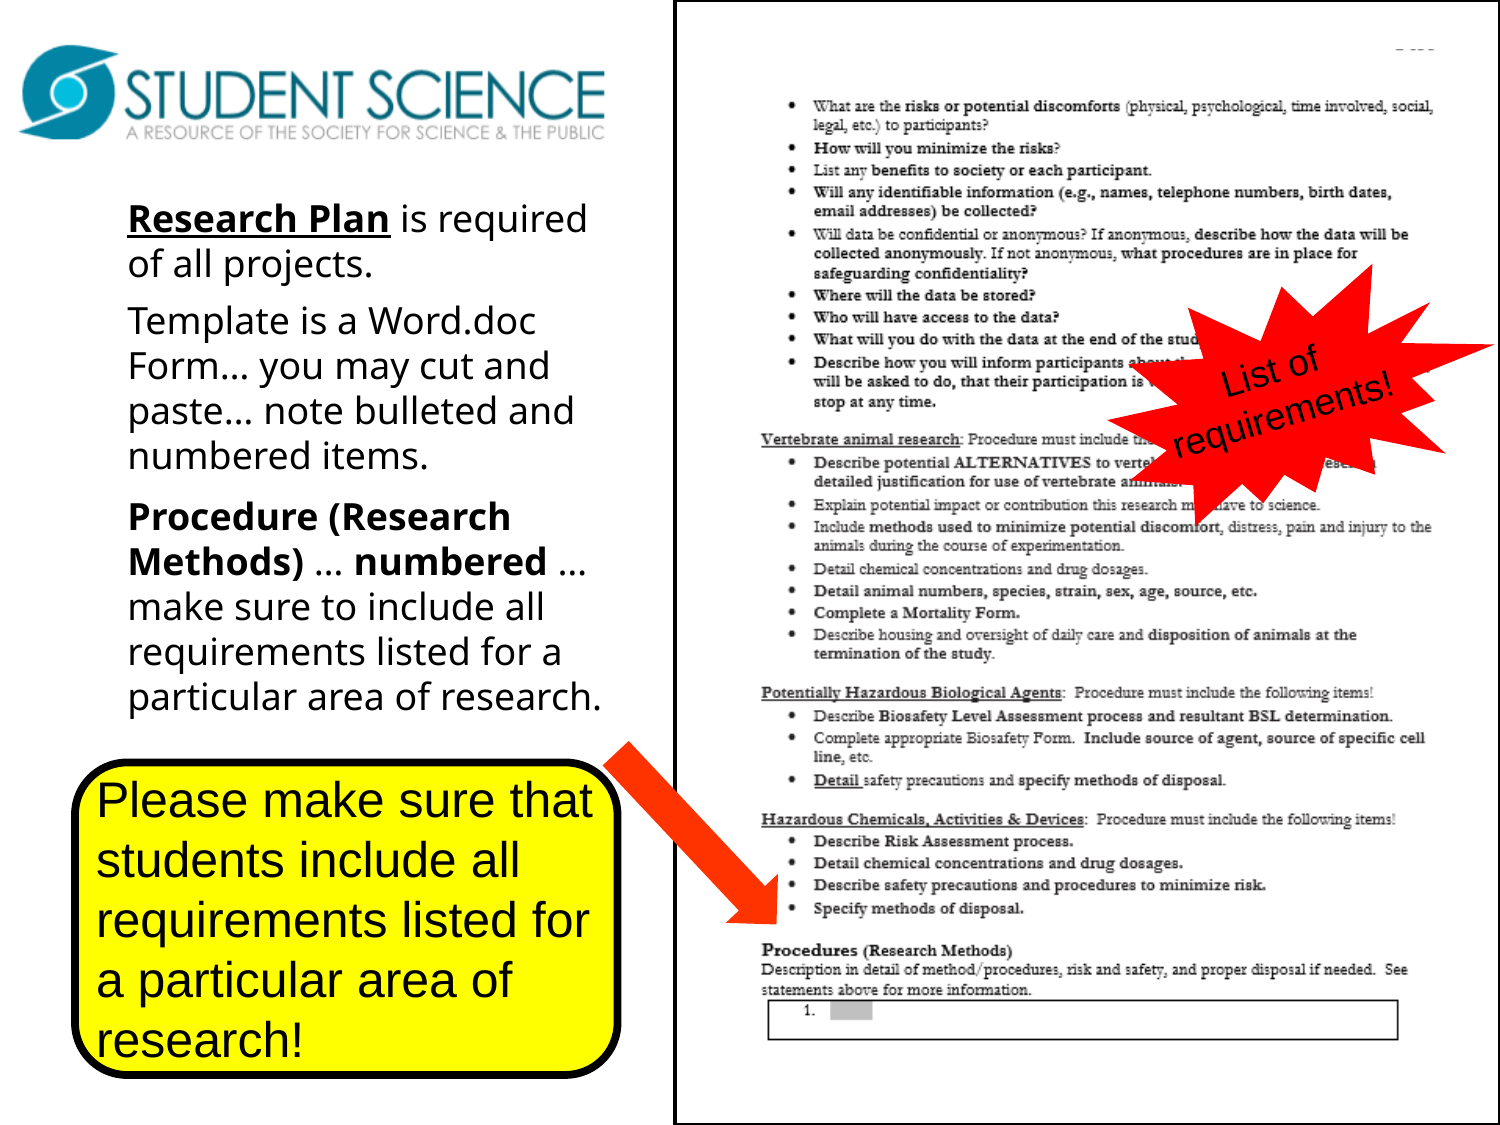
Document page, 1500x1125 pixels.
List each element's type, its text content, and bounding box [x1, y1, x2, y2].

text_box [673, 0, 1500, 1125]
text_box [1466, 341, 1497, 359]
text_box [723, 916, 730, 926]
text_box Please make sure that students include all requirements listed for a particular area of research! [81, 759, 612, 1075]
picture [735, 49, 1463, 1076]
text_box Research Plan is required of all projects. Template is a Word.doc Form… you may cut and paste… note bulleted and numbered items. Procedure (Research Methods) … numbered … make sure to include all requirements listed for a particular area of research. [112, 187, 618, 759]
picture [4, 37, 618, 149]
text_box [612, 786, 620, 1051]
text_box [72, 786, 81, 1052]
text_box [606, 738, 730, 905]
